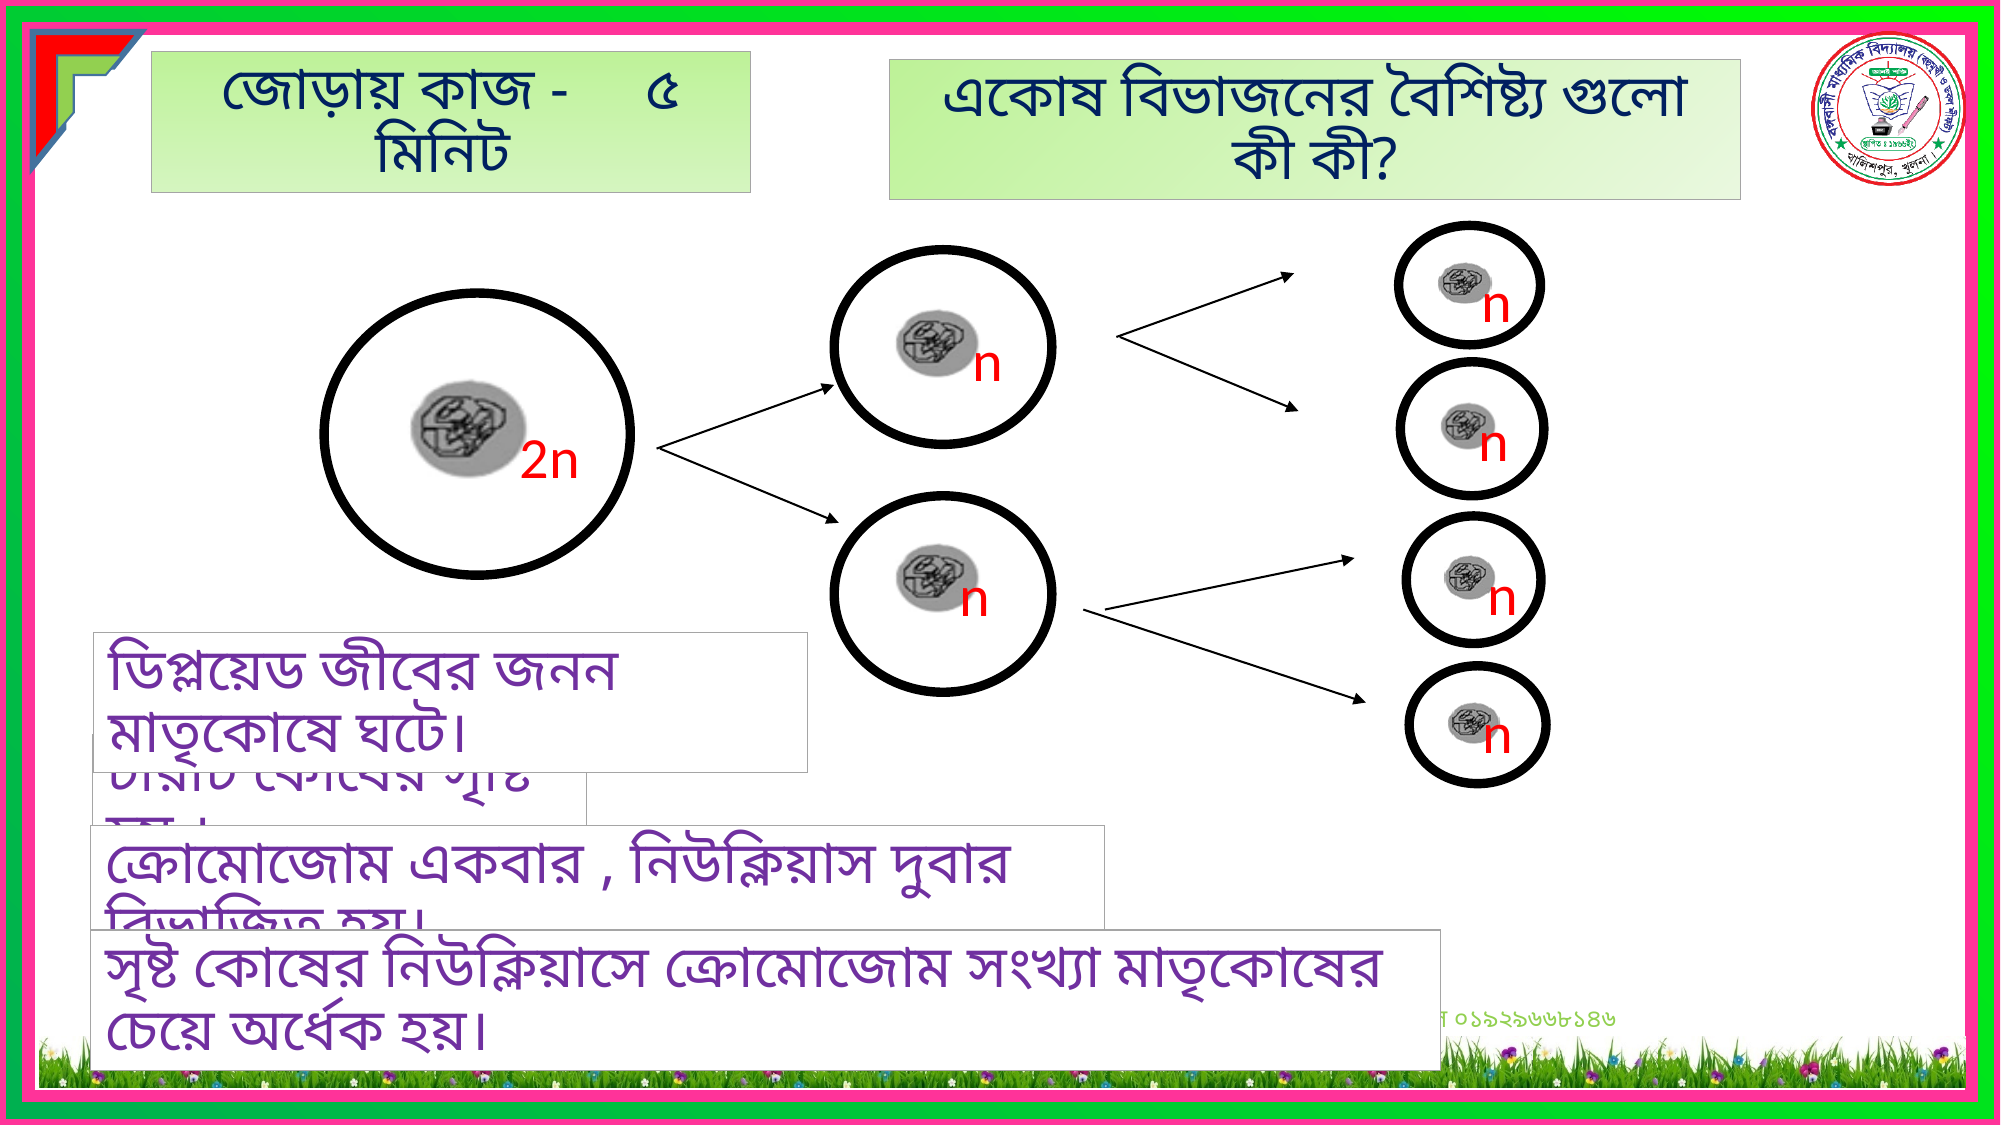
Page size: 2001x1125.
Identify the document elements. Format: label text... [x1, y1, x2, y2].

text_box সৃষ্ট কোষের নিউক্লিয়াসে ক্রোমোজোম সংখ্যা মাতৃকোষের চেয়ে অর্ধেক হয়। [90, 929, 1441, 1071]
text_box চারটি কোষের সৃষ্টি হয় । [92, 734, 587, 825]
text_box ক্রোমোজোম একবার , নিউক্লিয়াস দুবার বিভাজিত হয়। [90, 825, 1105, 929]
text_box জোড়ায় কাজ - ৫ মিনিট [151, 51, 751, 193]
text_box একোষ বিভাজনের বৈশিষ্ট্য গুলো কী কী? [889, 59, 1741, 200]
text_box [324, 225, 1556, 784]
picture [39, 1036, 1966, 1088]
picture [1811, 31, 1966, 186]
text_box ডিপ্লয়েড জীবের জনন মাতৃকোষে ঘটে। [93, 632, 324, 773]
